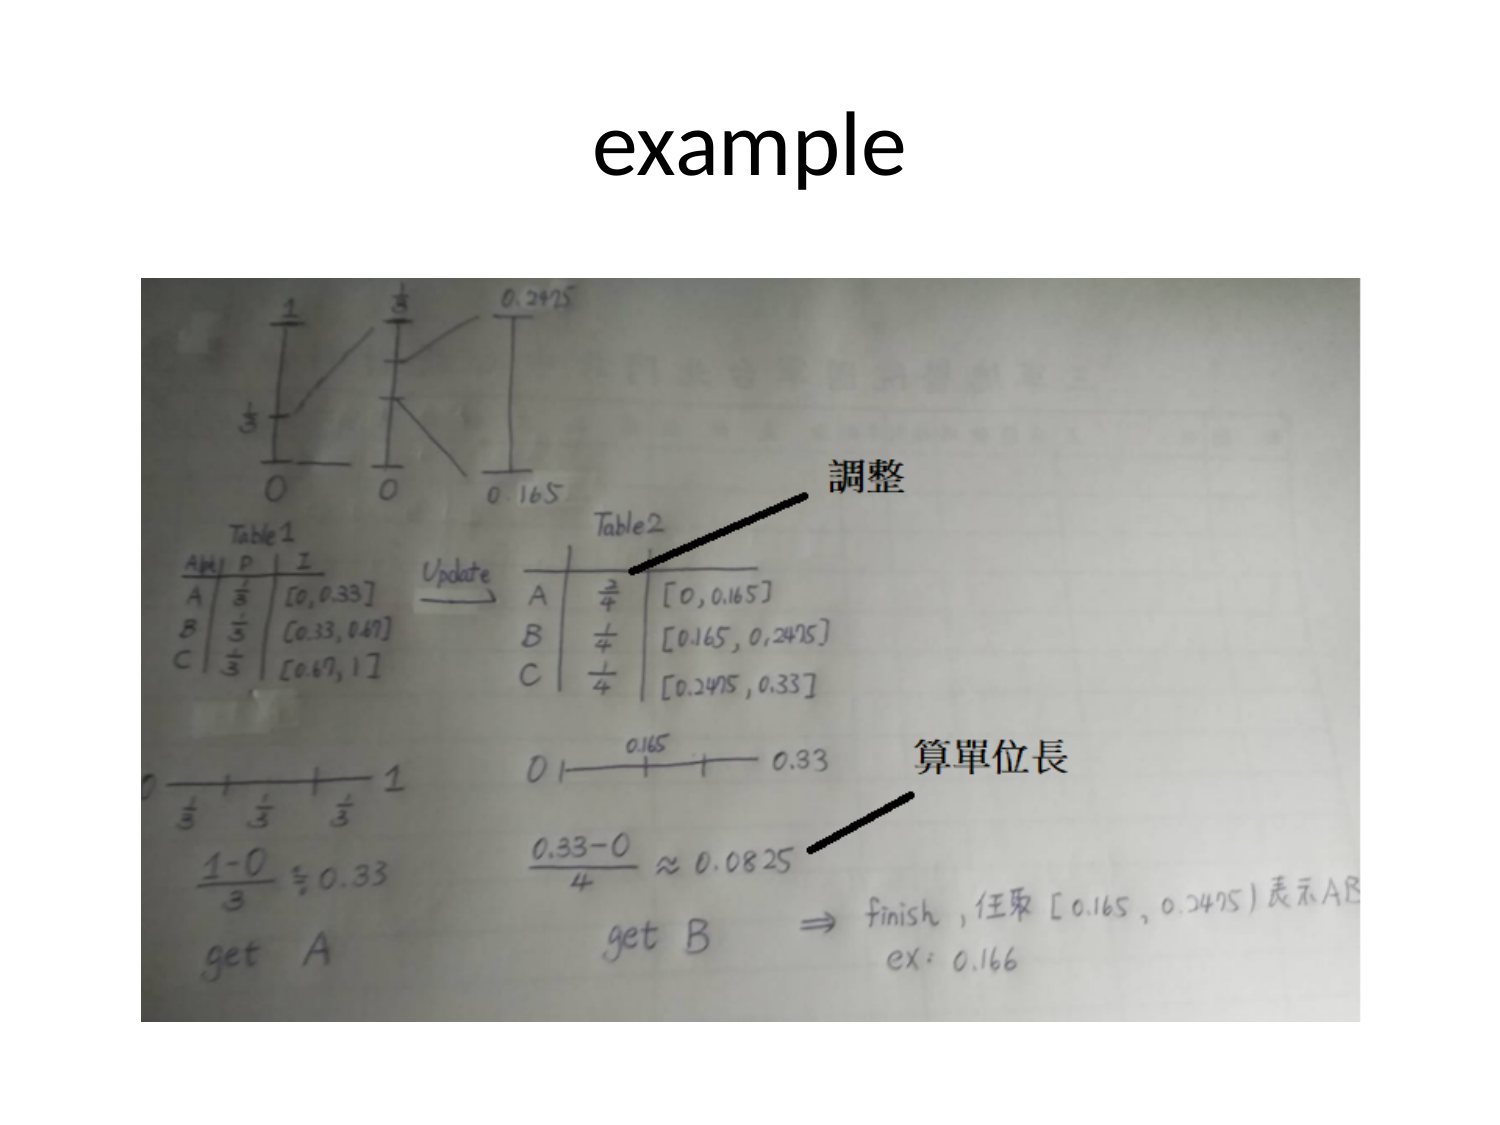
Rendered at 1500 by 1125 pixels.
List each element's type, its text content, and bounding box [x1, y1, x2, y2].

title example [75, 45, 1425, 233]
picture [141, 278, 1363, 1022]
